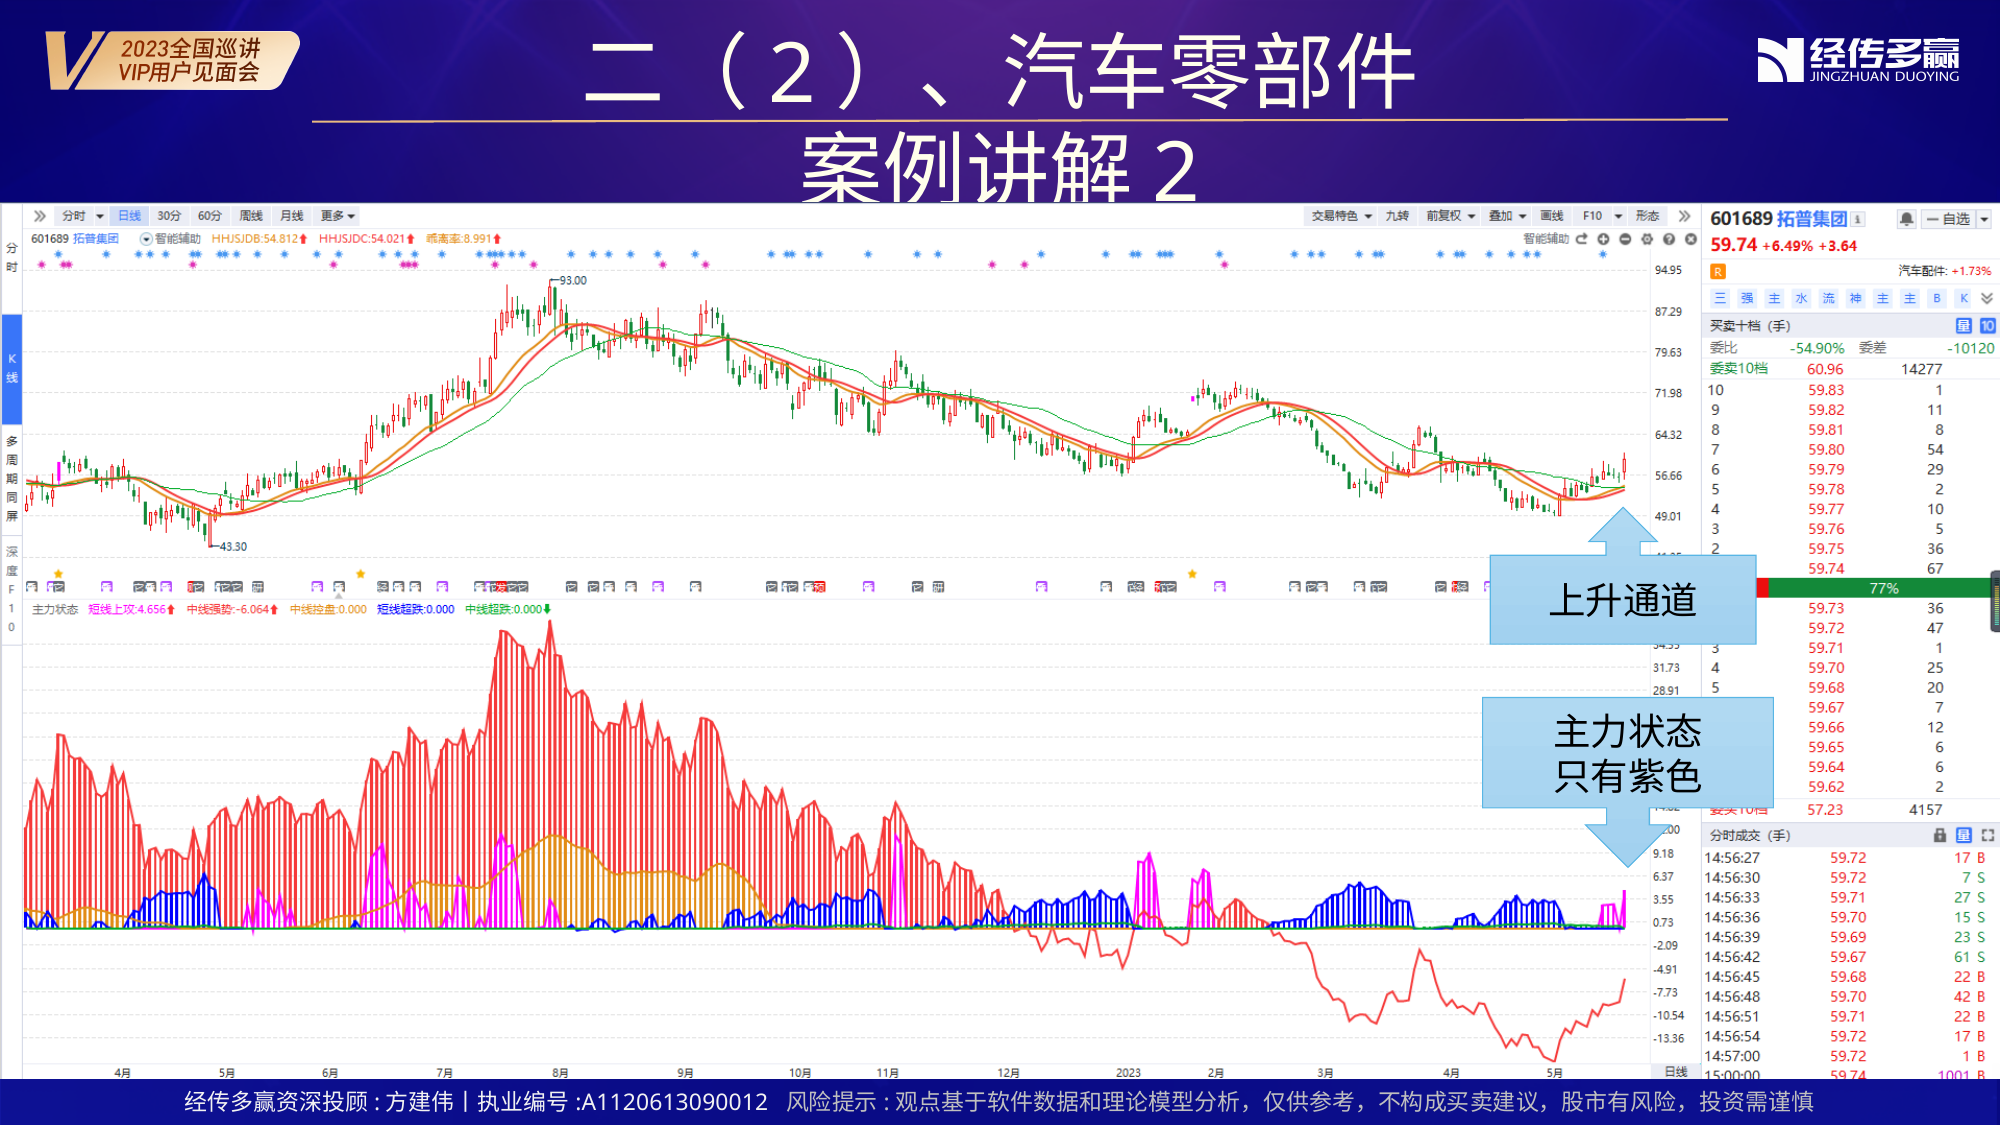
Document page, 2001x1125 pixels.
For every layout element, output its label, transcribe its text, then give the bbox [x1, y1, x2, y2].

text_box 二（2）、汽车零部件 案例讲解2 [536, 11, 1464, 202]
picture [0, 0, 2000, 1125]
